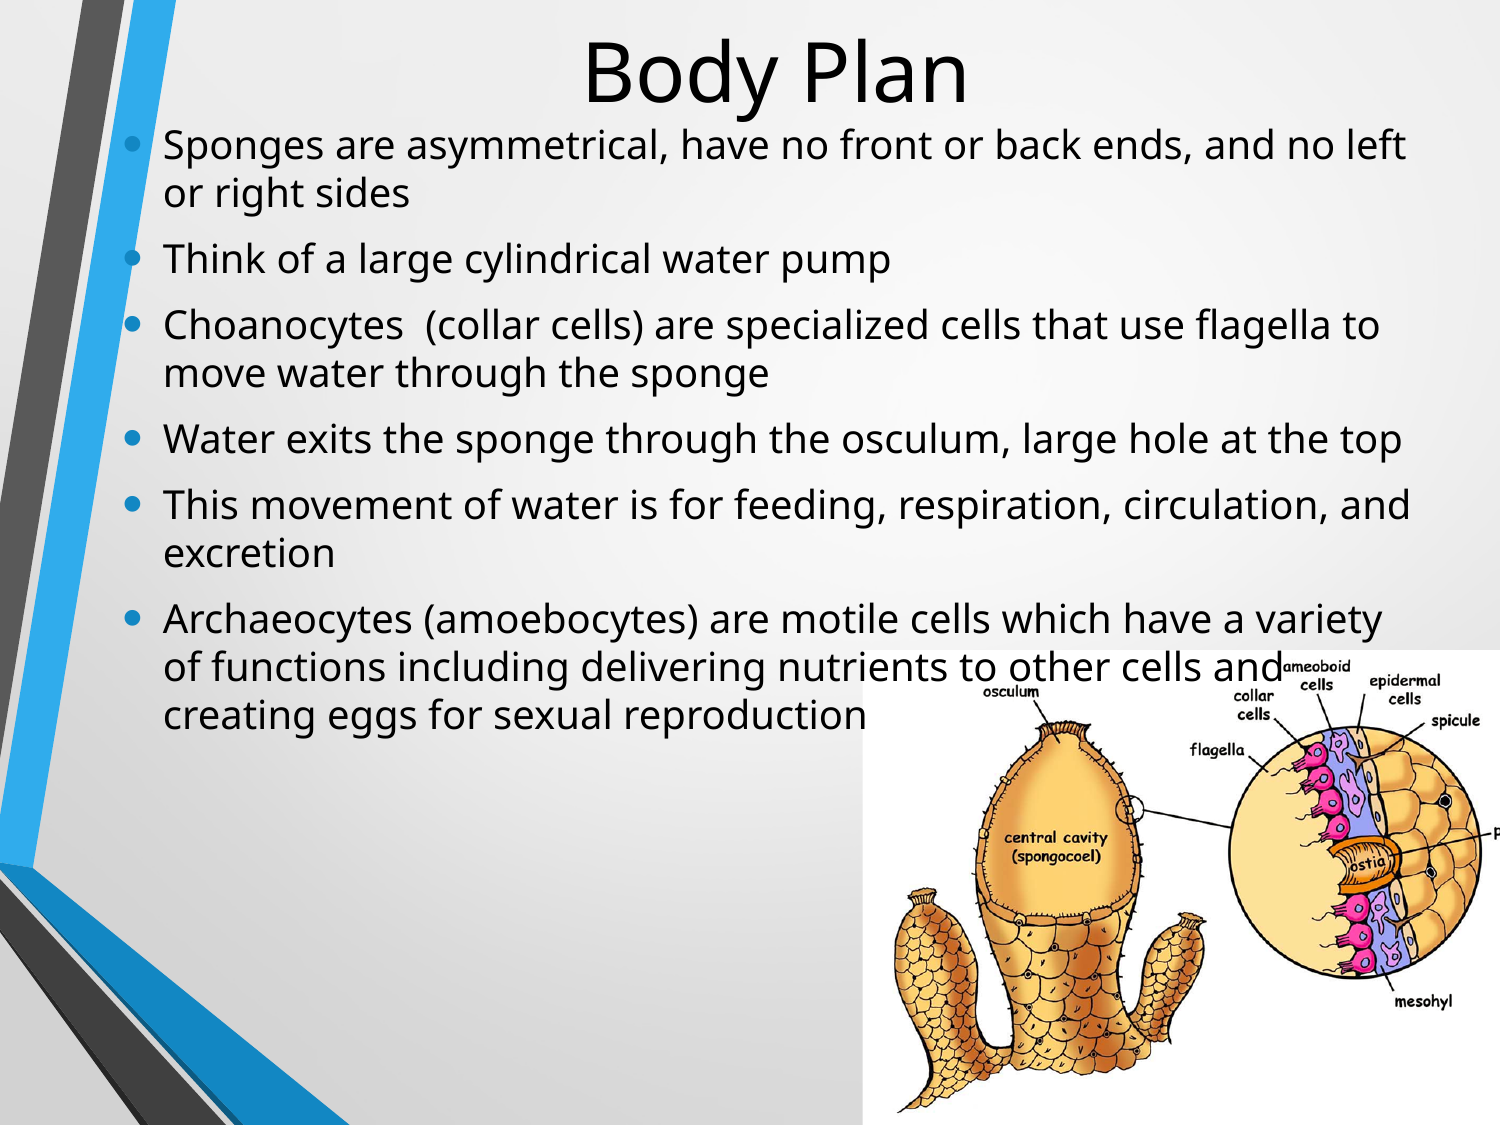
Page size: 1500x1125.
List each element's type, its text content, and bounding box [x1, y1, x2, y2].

list Sponges are asymmetrical, have no front or back ends, and no left or right sides Think of a large cylindrical water pump Choanocytes (collar cells) are specialized cells that use flagella to move water through the sponge Water exits the sponge through the osculum, large hole at the top This movement of water is for feeding, respiration, circulation, and excretion Archaeocytes (amoebocytes) are motile cells which have a variety of functions including delivering nutrients to other cells and creating eggs for sexual reproduction [107, 112, 1445, 788]
title Body Plan [225, 0, 1328, 112]
picture [862, 649, 1500, 1125]
